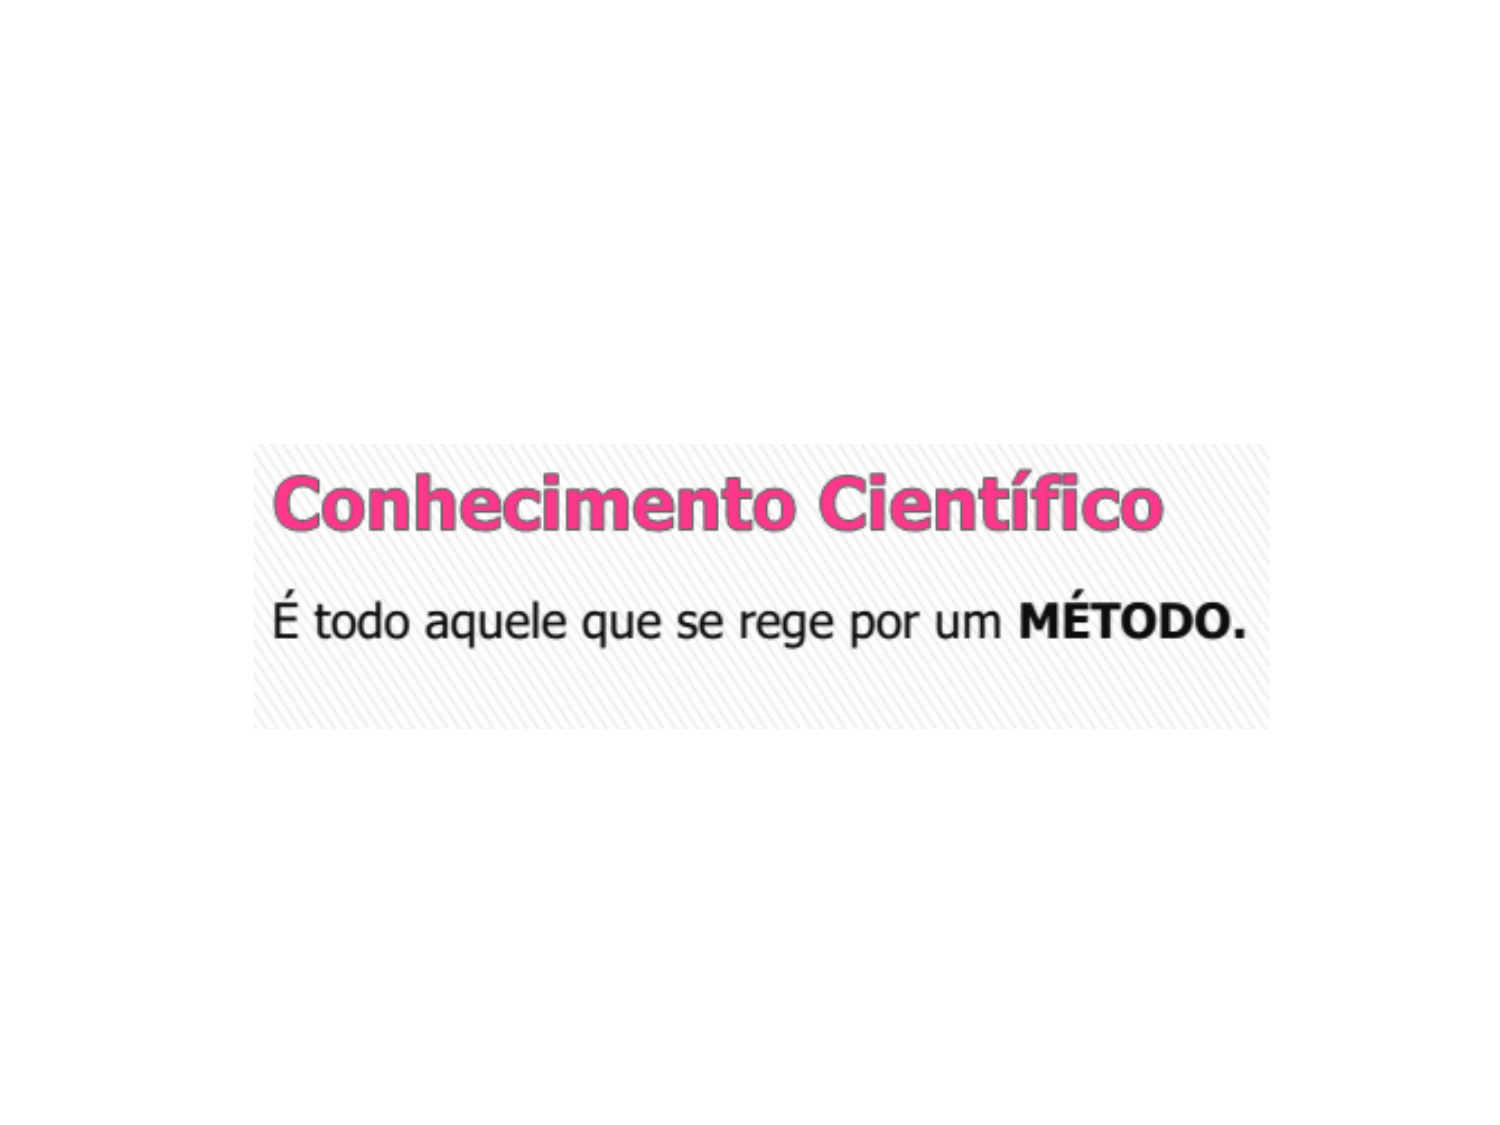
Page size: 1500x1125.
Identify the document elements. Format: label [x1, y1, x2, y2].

picture [253, 444, 1270, 729]
